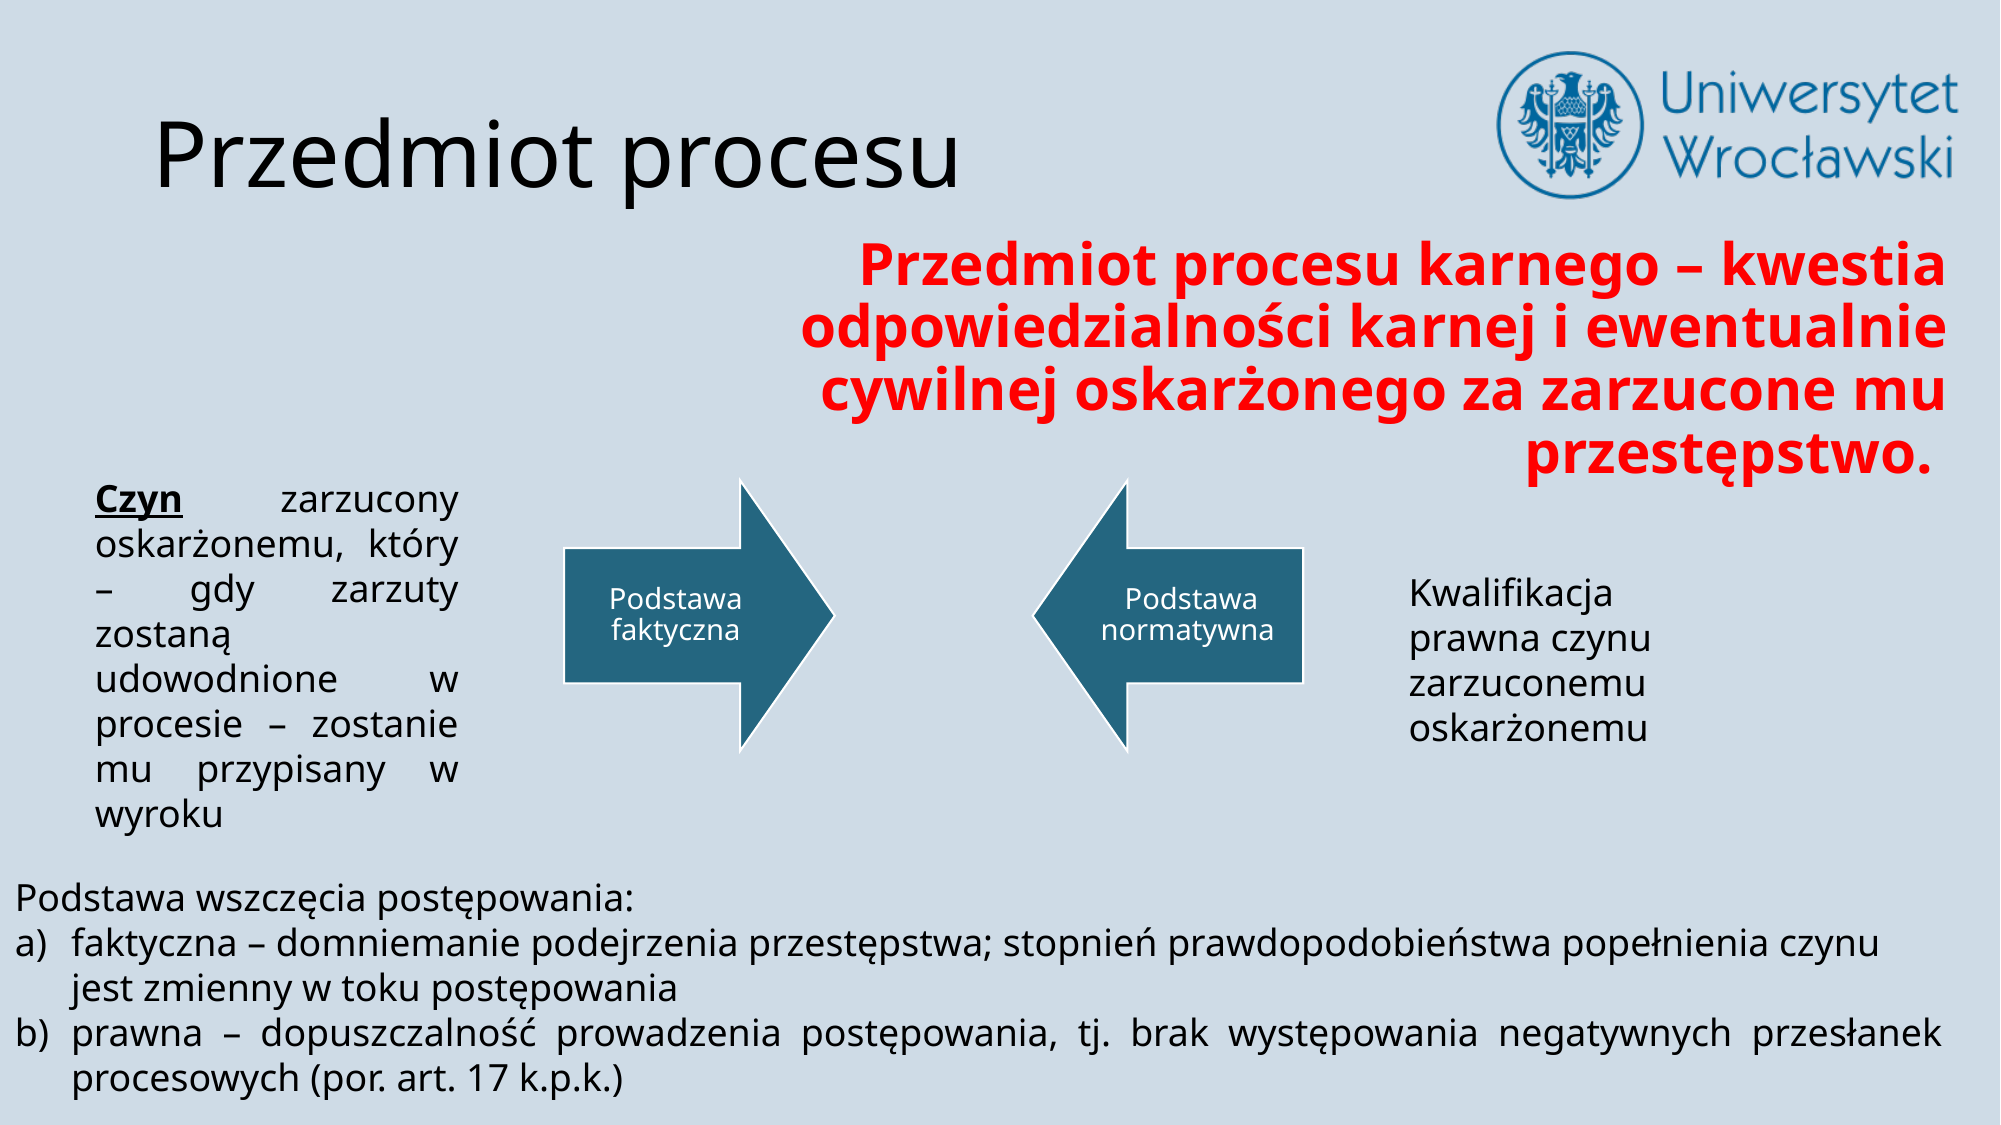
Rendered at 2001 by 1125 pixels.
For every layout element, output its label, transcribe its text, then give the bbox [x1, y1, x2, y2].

text_box Czyn zarzucony oskarżonemu, który – gdy zarzuty zostaną udowodnione w procesie – zostanie mu przypisany w wyroku [79, 467, 474, 842]
title Przedmiot procesu [137, 45, 1473, 271]
text_box Podstawa wszczęcia postępowania: faktyczna – domniemanie podejrzenia przestępstwa; stopnień prawdopodobieństwa popełnienia czynu jest zmienny w toku postępowania prawna – dopuszczalność prowadzenia postępowania, tj. brak występowania negatywnych przesłanek procesowych (por. art. 17 k.p.k.) [0, 867, 1959, 1107]
text_box Kwalifikacja prawna czynu zarzuconemu oskarżonemu [1393, 561, 1751, 757]
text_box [564, 480, 1304, 752]
list Przedmiot procesu karnego – kwestia odpowiedzialności karnej i ewentualnie cywilnej oskarżonego za zarzucone mu przestępstwo. [648, 227, 1964, 680]
picture [1455, 0, 2000, 252]
